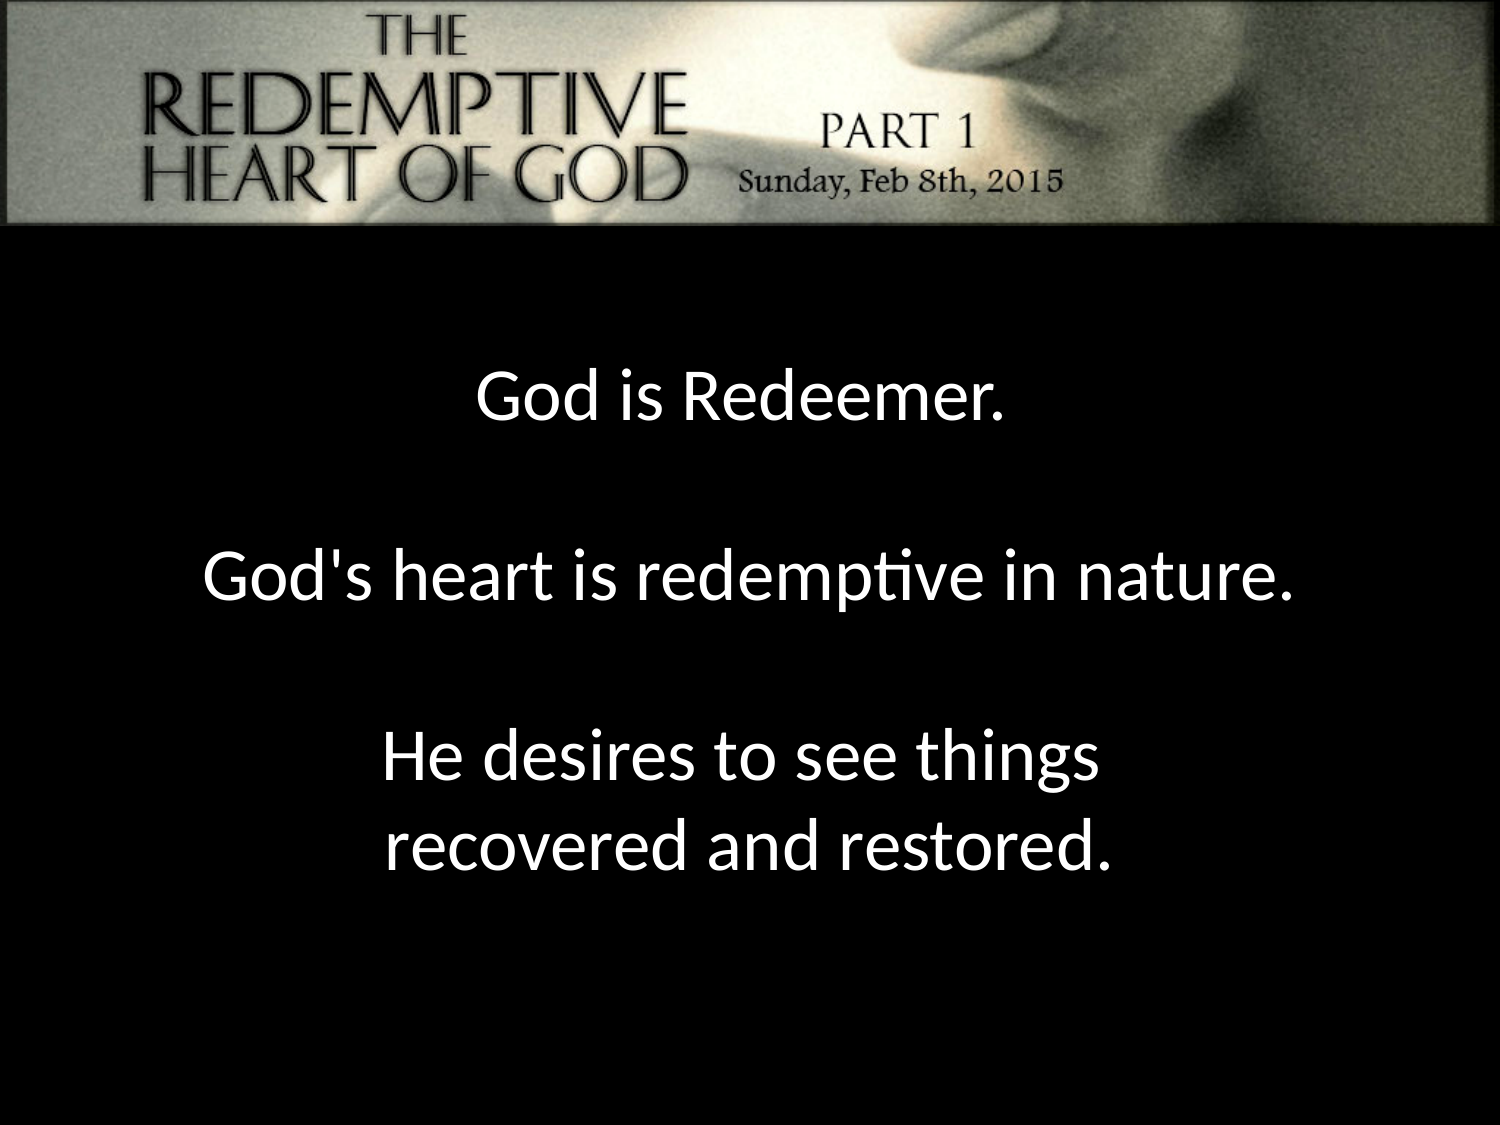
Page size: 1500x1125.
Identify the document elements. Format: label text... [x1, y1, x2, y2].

picture [0, 0, 1500, 226]
text_box God is Redeemer. God's heart is redemptive in nature. He desires to see things recovered and restored. [0, 338, 1500, 894]
